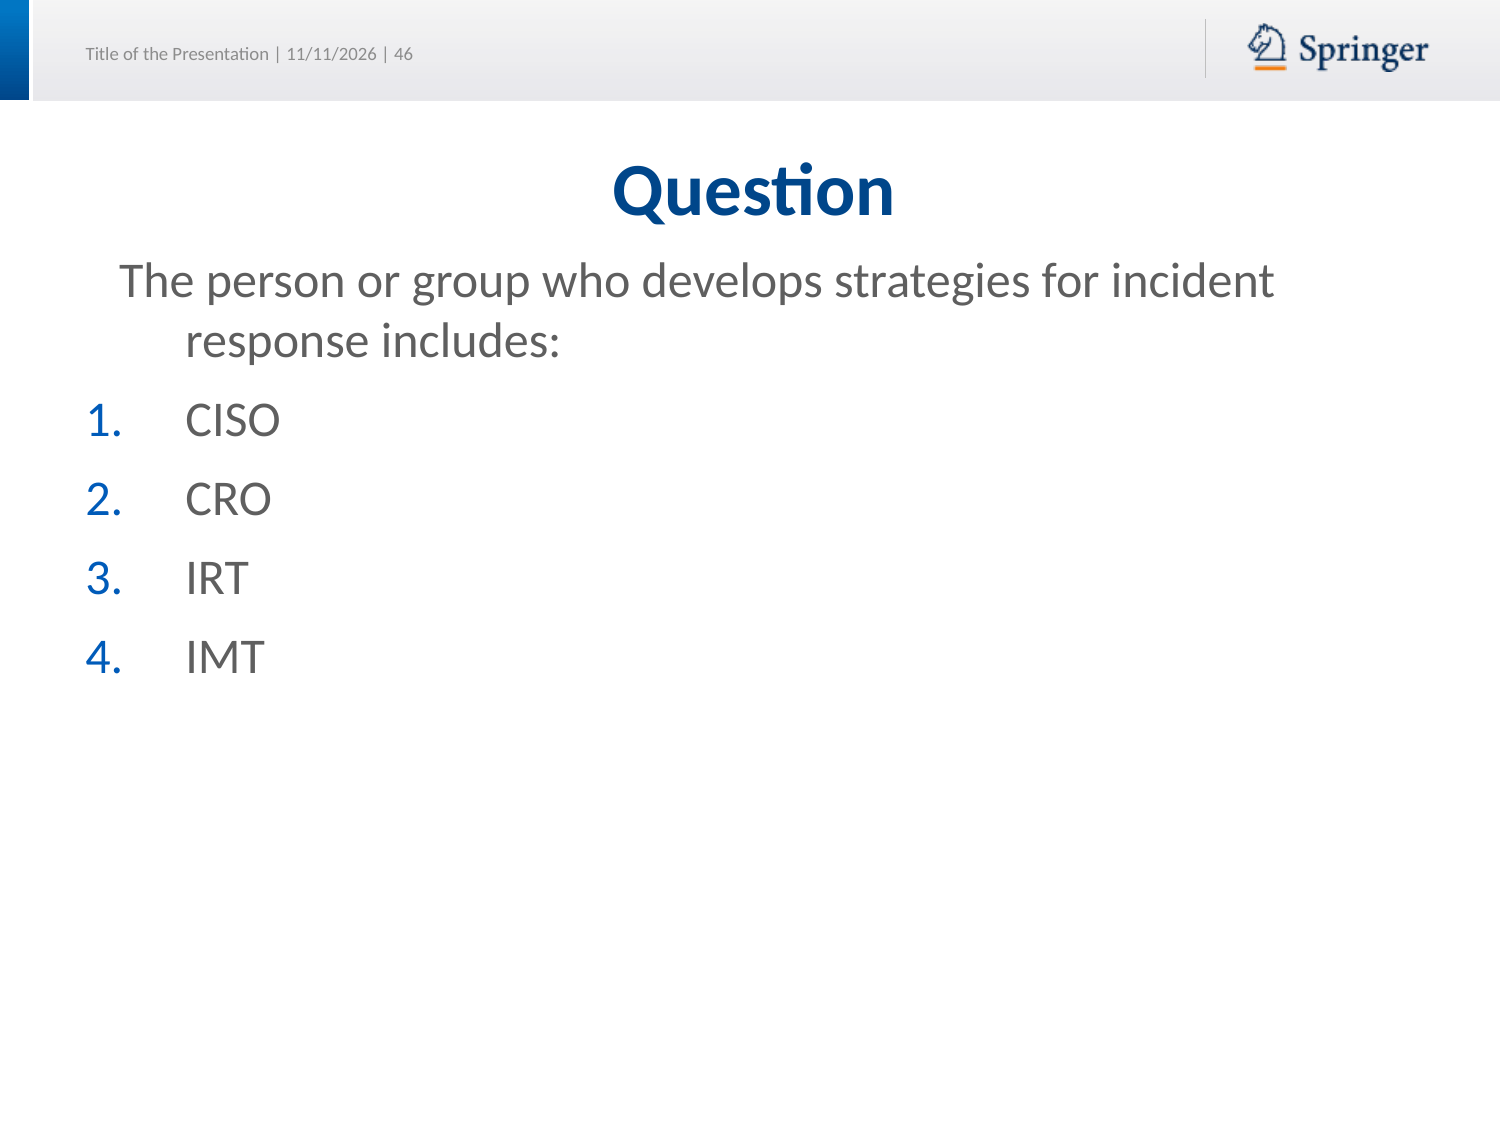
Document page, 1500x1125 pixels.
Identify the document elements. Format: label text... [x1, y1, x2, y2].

title Question [85, 150, 1424, 233]
picture [33, 0, 1500, 101]
list The person or group who develops strategies for incident response includes: CISO CRO IRT IMT [85, 247, 1424, 1046]
